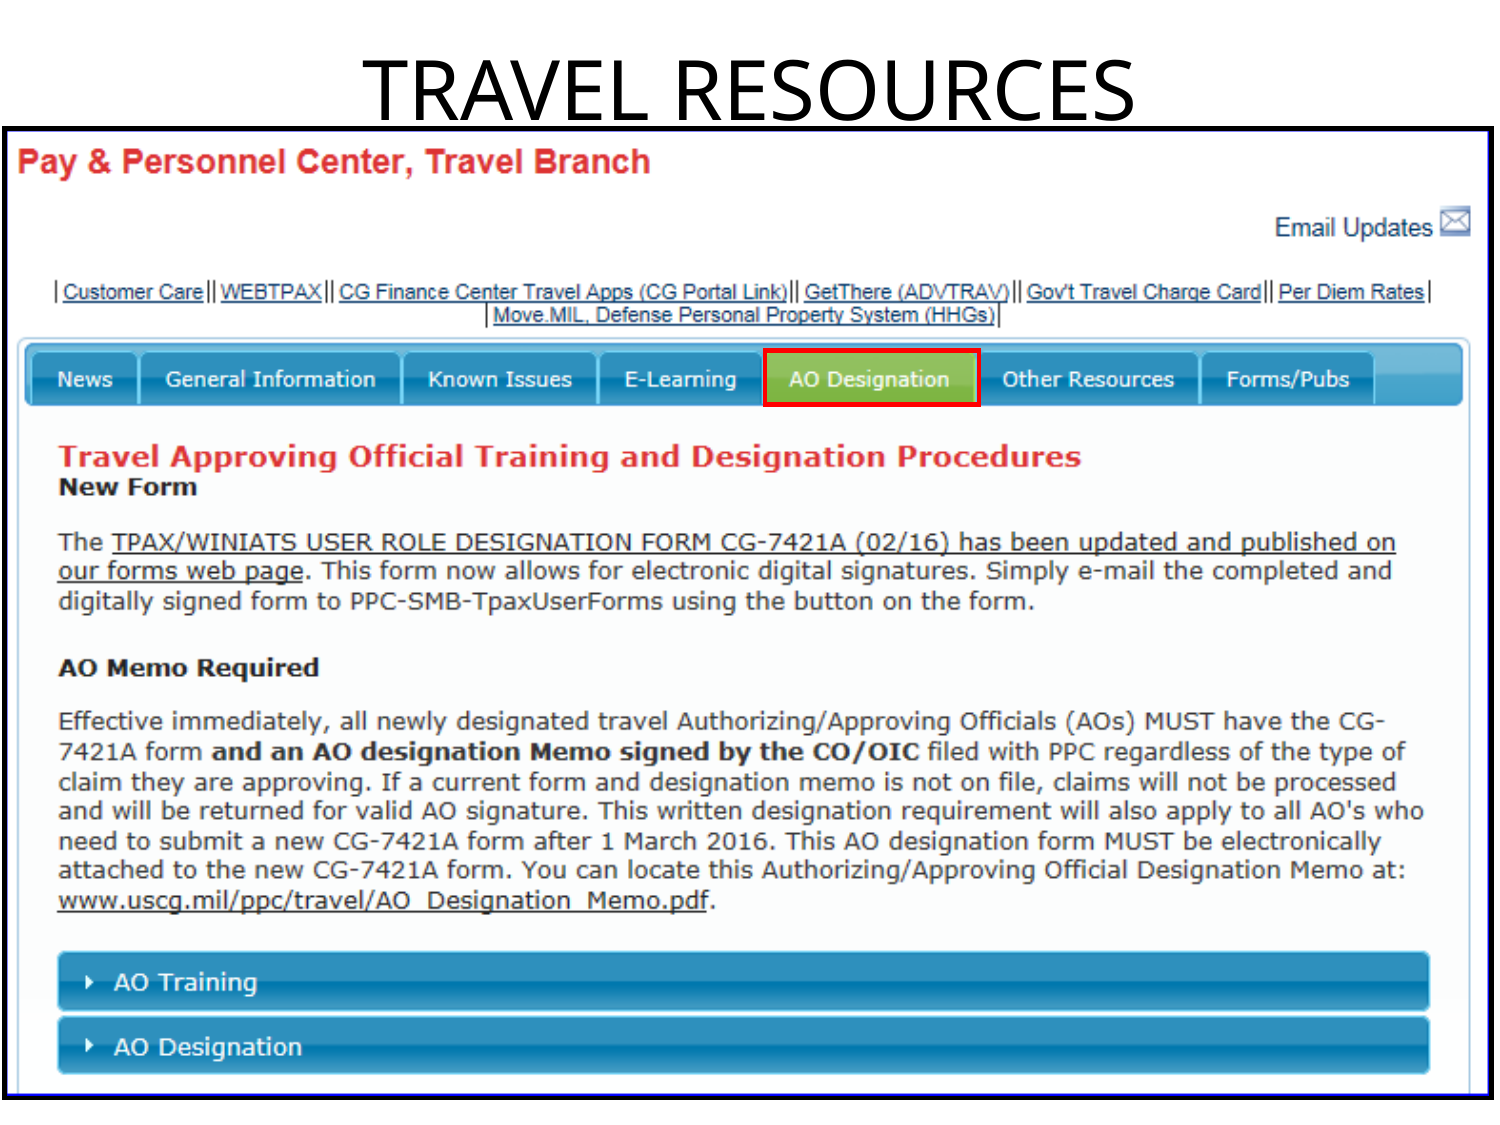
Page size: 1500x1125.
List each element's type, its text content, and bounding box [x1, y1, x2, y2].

text_box TRAVEL RESOURCES [0, 29, 1500, 145]
picture [6, 130, 1489, 1096]
